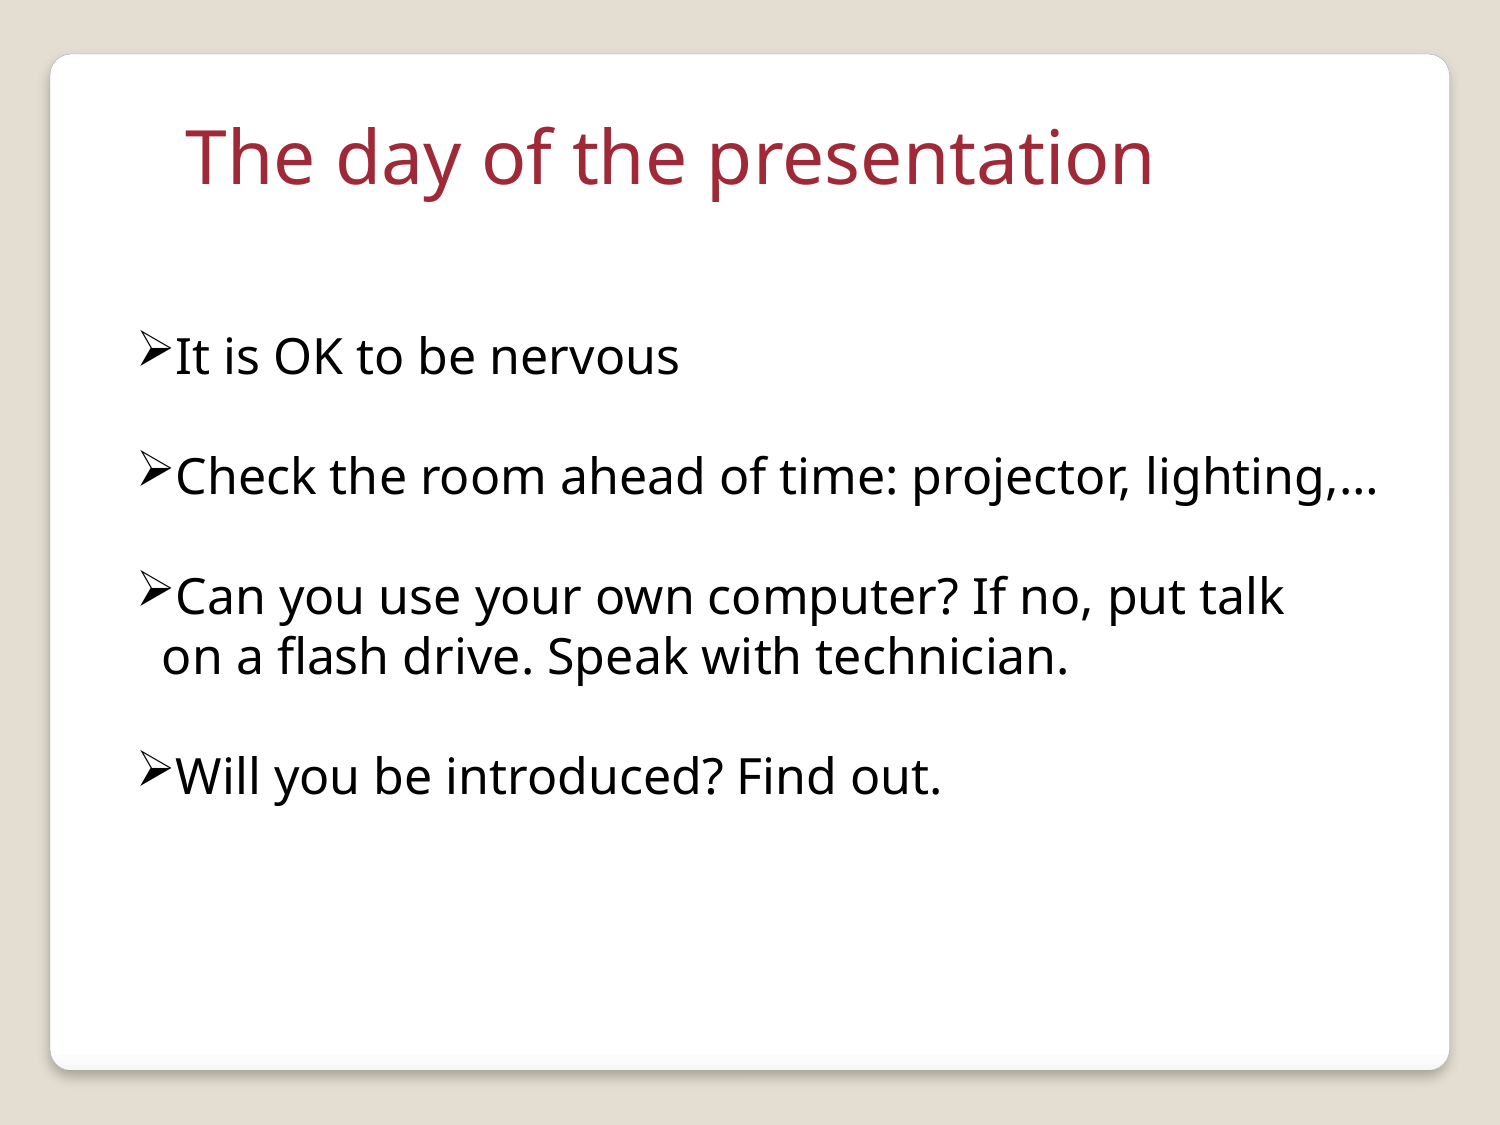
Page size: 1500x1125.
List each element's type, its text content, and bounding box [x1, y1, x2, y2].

text_box The day of the presentation [171, 102, 1369, 208]
text_box It is OK to be nervous Check the room ahead of time: projector, lighting,… Can you use your own computer? If no, put talk on a flash drive. Speak with technician. Will you be introduced? Find out. [121, 317, 1395, 872]
